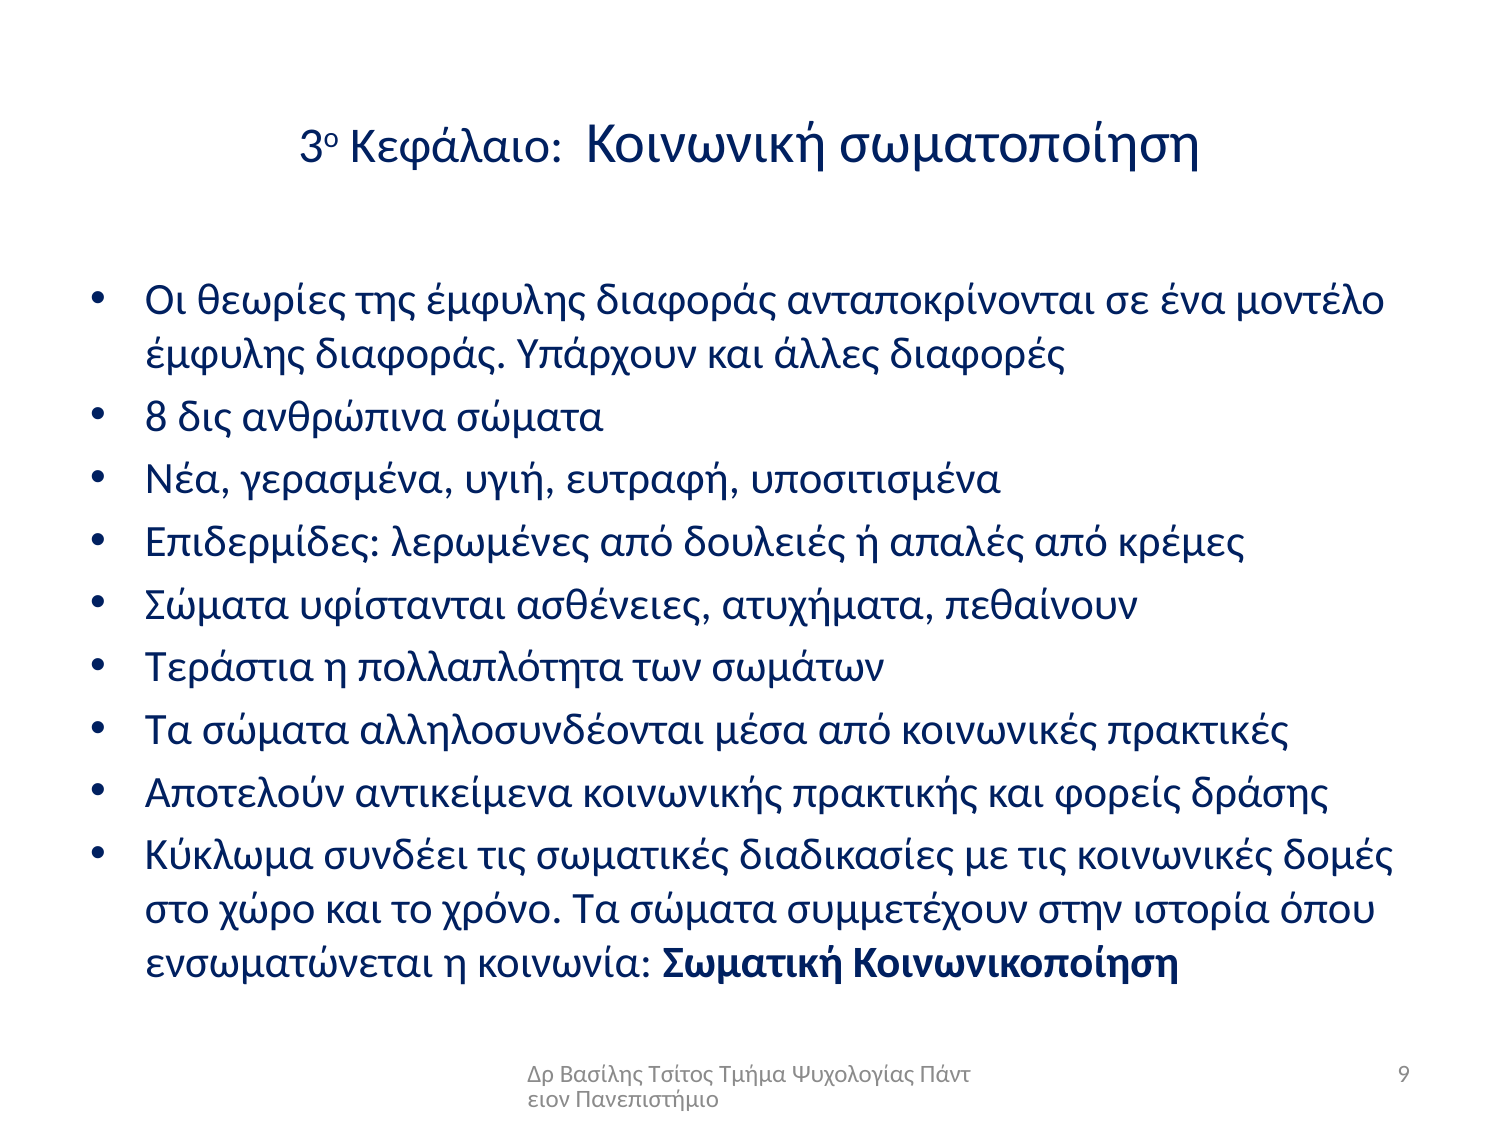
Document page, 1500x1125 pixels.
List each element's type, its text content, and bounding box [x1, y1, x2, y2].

title 3ο Κεφάλαιο: Κοινωνική σωματοποίηση [75, 45, 1425, 233]
list Οι θεωρίες της έμφυλης διαφοράς ανταποκρίνονται σε ένα μοντέλο έμφυλης διαφοράς. Υπάρχουν και άλλες διαφορές 8 δις ανθρώπινα σώματα Νέα, γερασμένα, υγιή, ευτραφή, υποσιτισμένα Επιδερμίδες: λερωμένες από δουλειές ή απαλές από κρέμες Σώματα υφίστανται ασθένειες, ατυχήματα, πεθαίνουν Τεράστια η πολλαπλότητα των σωμάτων Τα σώματα αλληλοσυνδέονται μέσα από κοινωνικές πρακτικές Αποτελούν αντικείμενα κοινωνικής πρακτικής και φορείς δράσης Κύκλωμα συνδέει τις σωματικές διαδικασίες με τις κοινωνικές δομές στο χώρο και το χρόνο. Τα σώματα συμμετέχουν στην ιστορία όπου ενσωματώνεται η κοινωνία: Σωματική Κοινωνικοποίηση [75, 262, 1425, 1035]
slide_number 9 [1074, 1042, 1425, 1103]
footer Δρ Βασίλης Τσίτος Τμήμα Ψυχολογίας Πάντειον Πανεπιστήμιο [512, 1042, 988, 1103]
